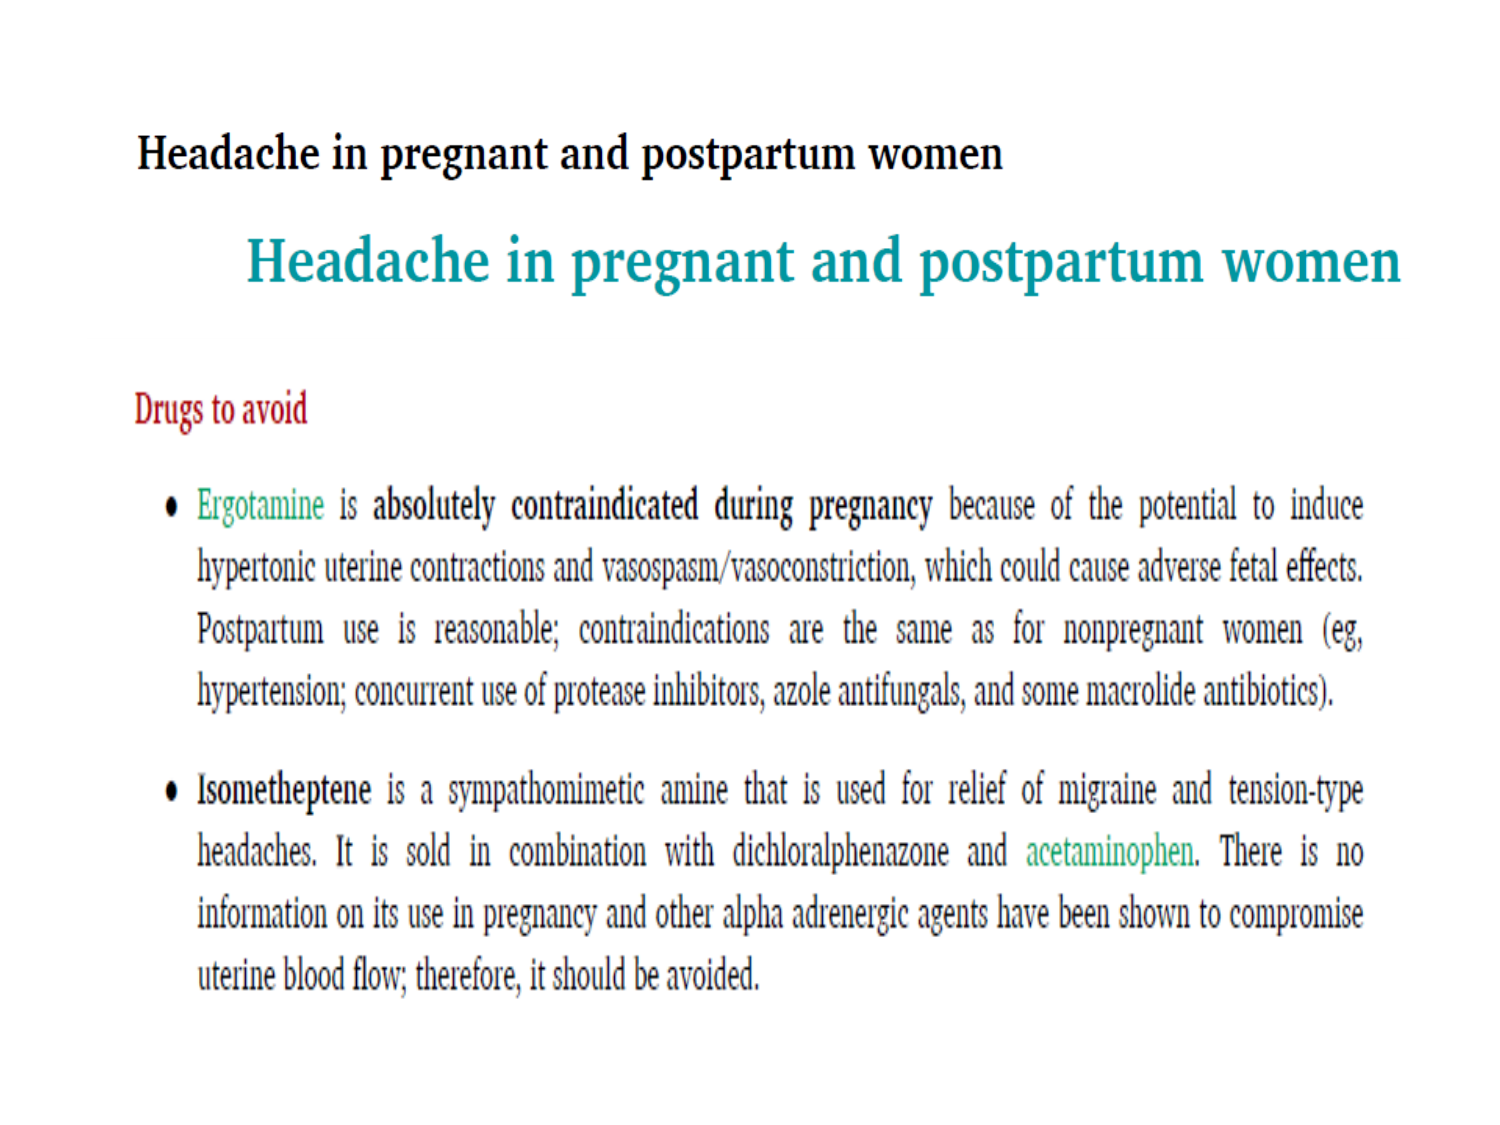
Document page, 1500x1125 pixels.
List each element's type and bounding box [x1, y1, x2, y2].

picture [87, 337, 1410, 1013]
picture [99, 74, 1455, 326]
